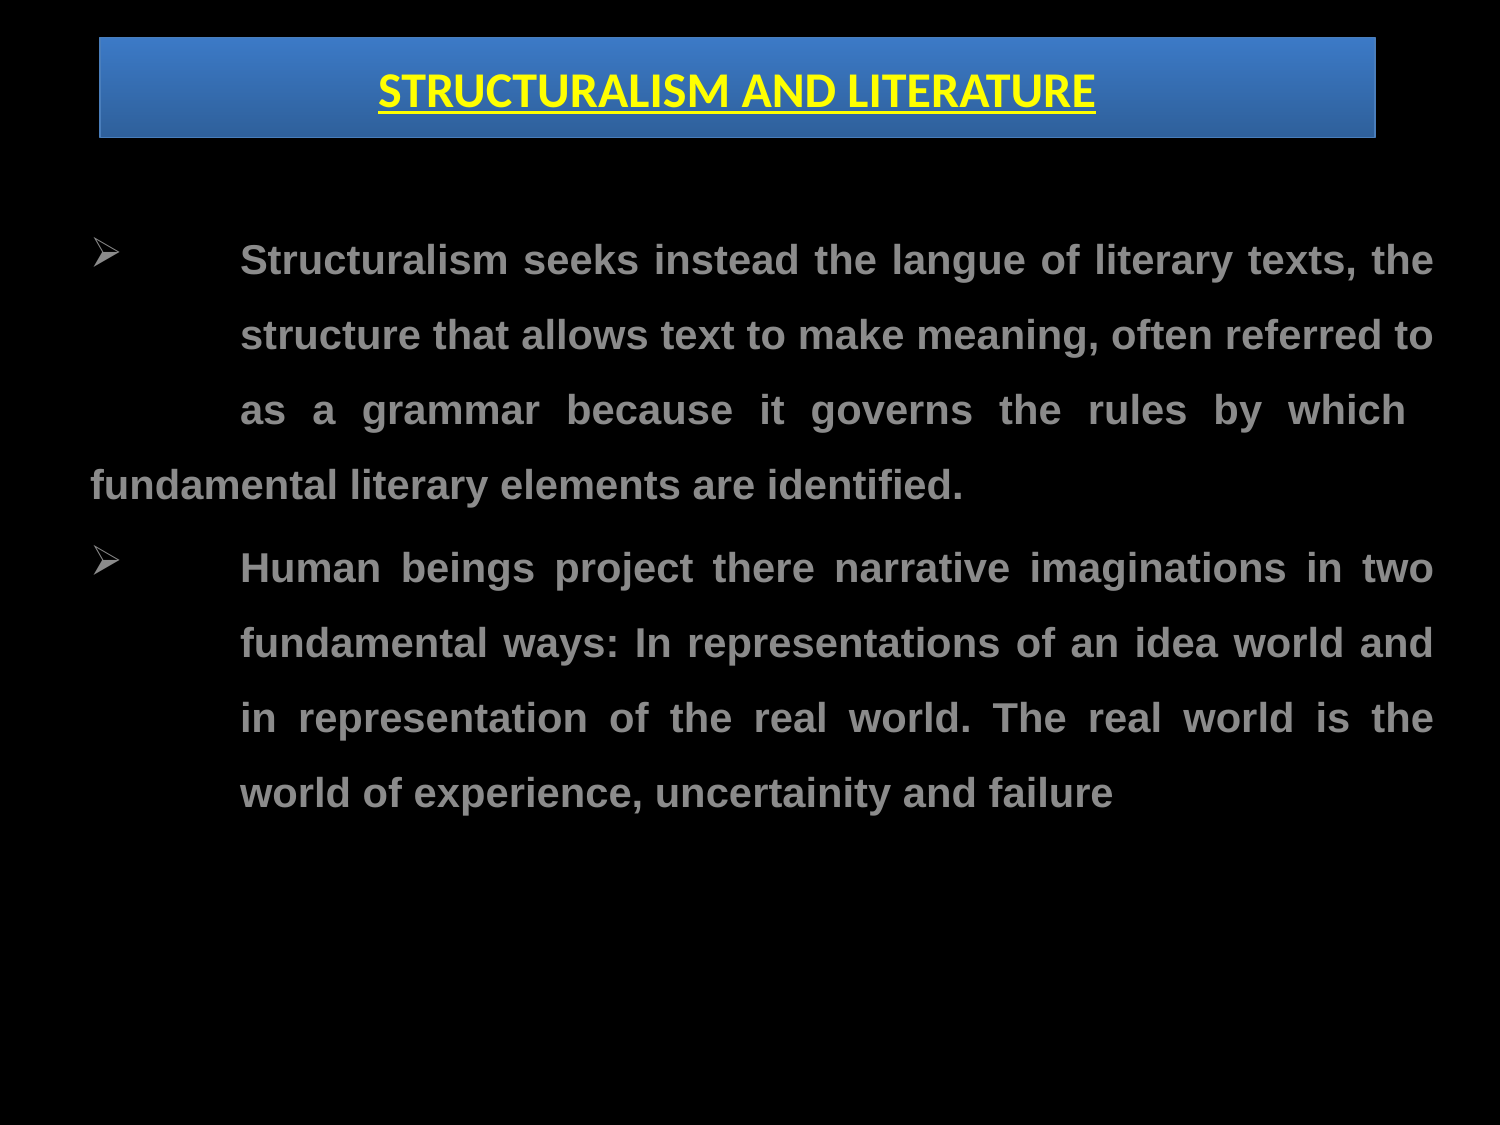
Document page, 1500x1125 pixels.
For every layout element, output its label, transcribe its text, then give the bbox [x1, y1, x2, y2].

subtitle Structuralism seeks instead the langue of literary texts, the structure that allows text to make meaning, often referred to as a grammar because it governs the rules by which fundamental literary elements are identified. Human beings project there narrative imaginations in two fundamental ways: In representations of an idea world and in representation of the real world. The real world is the world of experience, uncertainity and failure [75, 200, 1450, 800]
title STRUCTURALISM AND LITERATURE [99, 37, 1376, 138]
